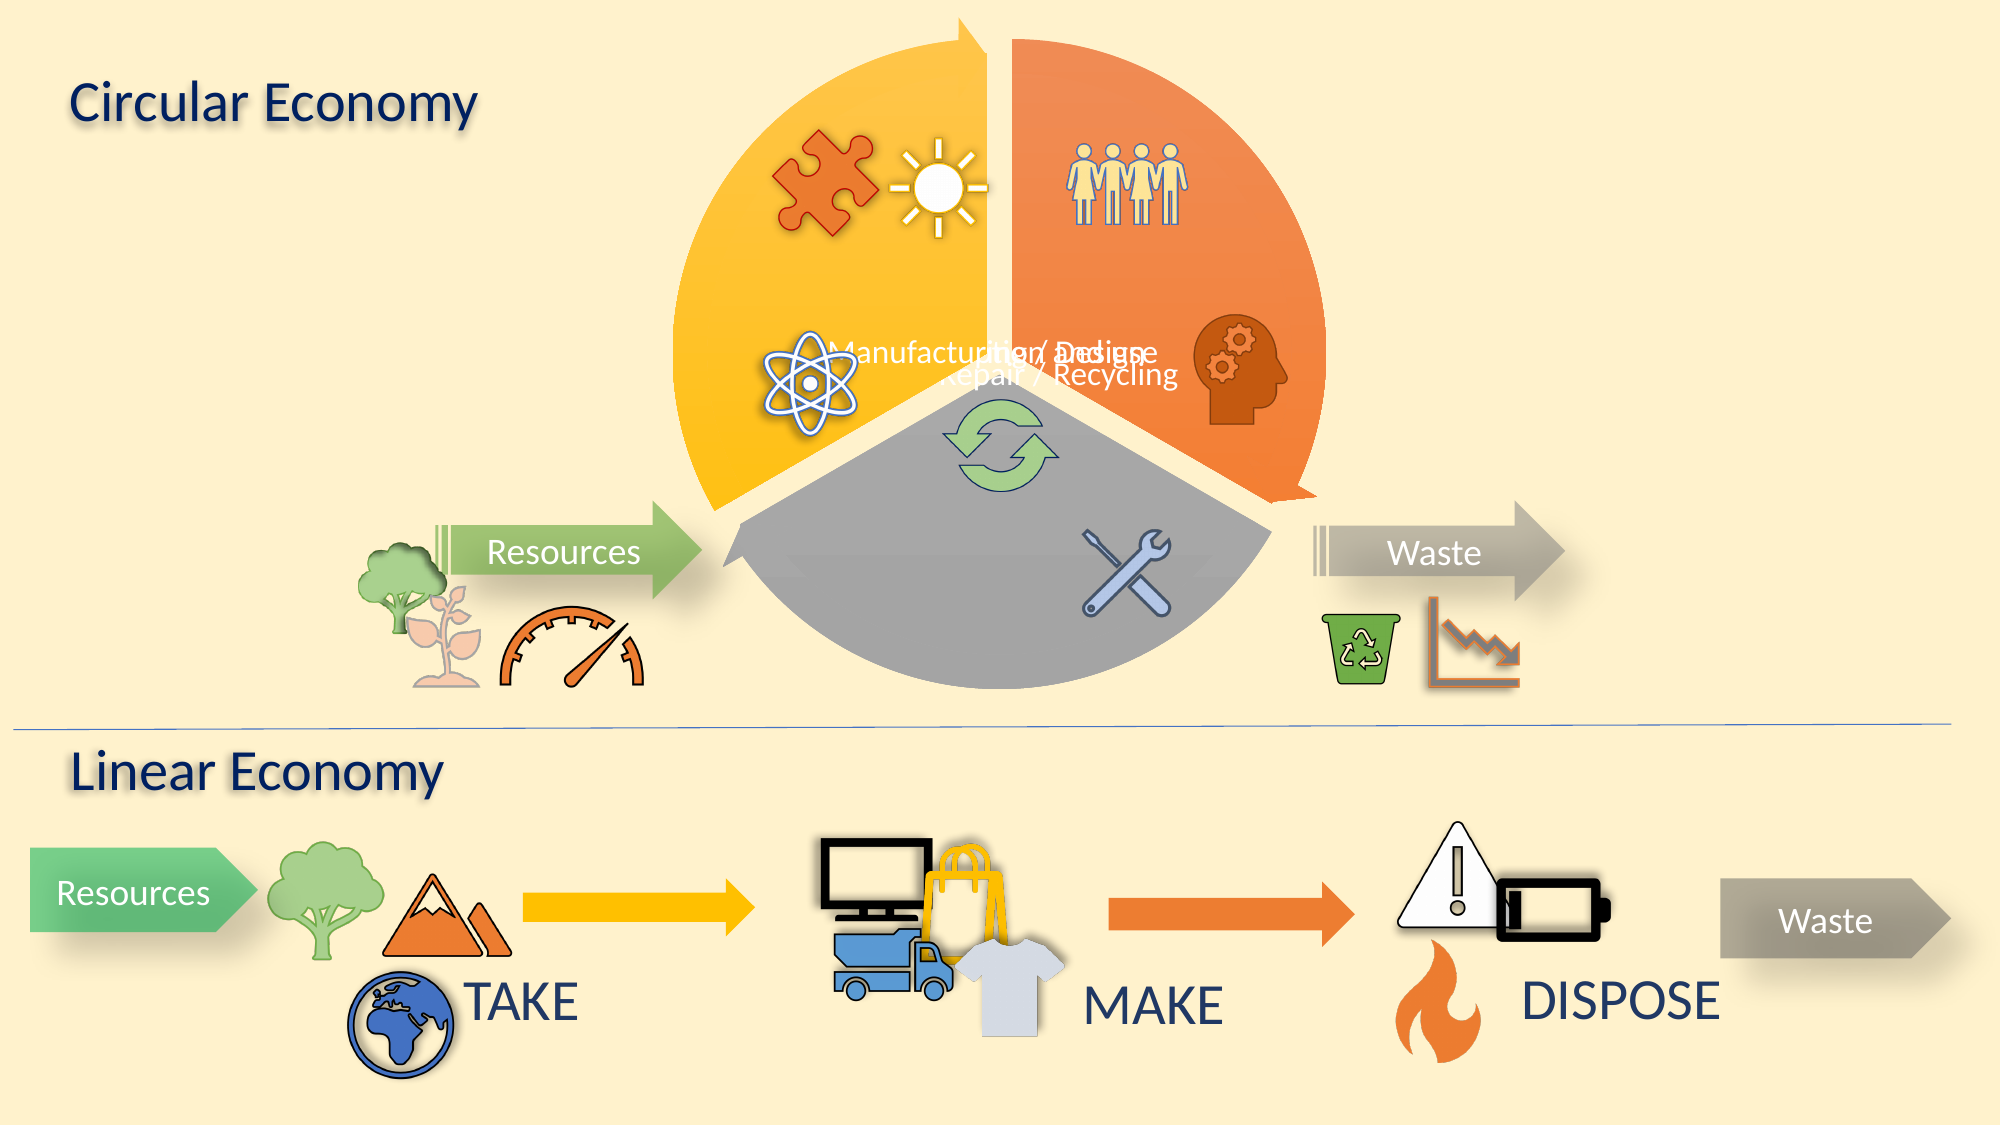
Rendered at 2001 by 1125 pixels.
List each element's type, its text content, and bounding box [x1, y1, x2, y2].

text_box Circular Economy [54, 55, 384, 141]
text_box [384, 6, 1615, 722]
picture [1369, 808, 1615, 1070]
text_box Linear Economy [0, 724, 615, 810]
picture [333, 845, 517, 1092]
text_box [521, 875, 757, 939]
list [259, 834, 392, 966]
picture [1075, 522, 1178, 624]
picture [762, 122, 992, 249]
picture [819, 822, 1070, 1048]
picture [351, 536, 649, 723]
picture [1175, 307, 1306, 437]
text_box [13, 724, 1952, 730]
text_box Waste [1719, 877, 1953, 960]
text_box MAKE [1070, 958, 1323, 1044]
text_box TAKE [467, 954, 703, 1040]
picture [1411, 579, 1537, 705]
text_box DISPOSE [1507, 954, 1769, 1039]
text_box [1107, 879, 1357, 950]
picture [1312, 600, 1410, 698]
text_box Resources [29, 846, 259, 934]
picture [748, 321, 873, 446]
picture [941, 386, 1060, 505]
picture [1058, 115, 1196, 253]
